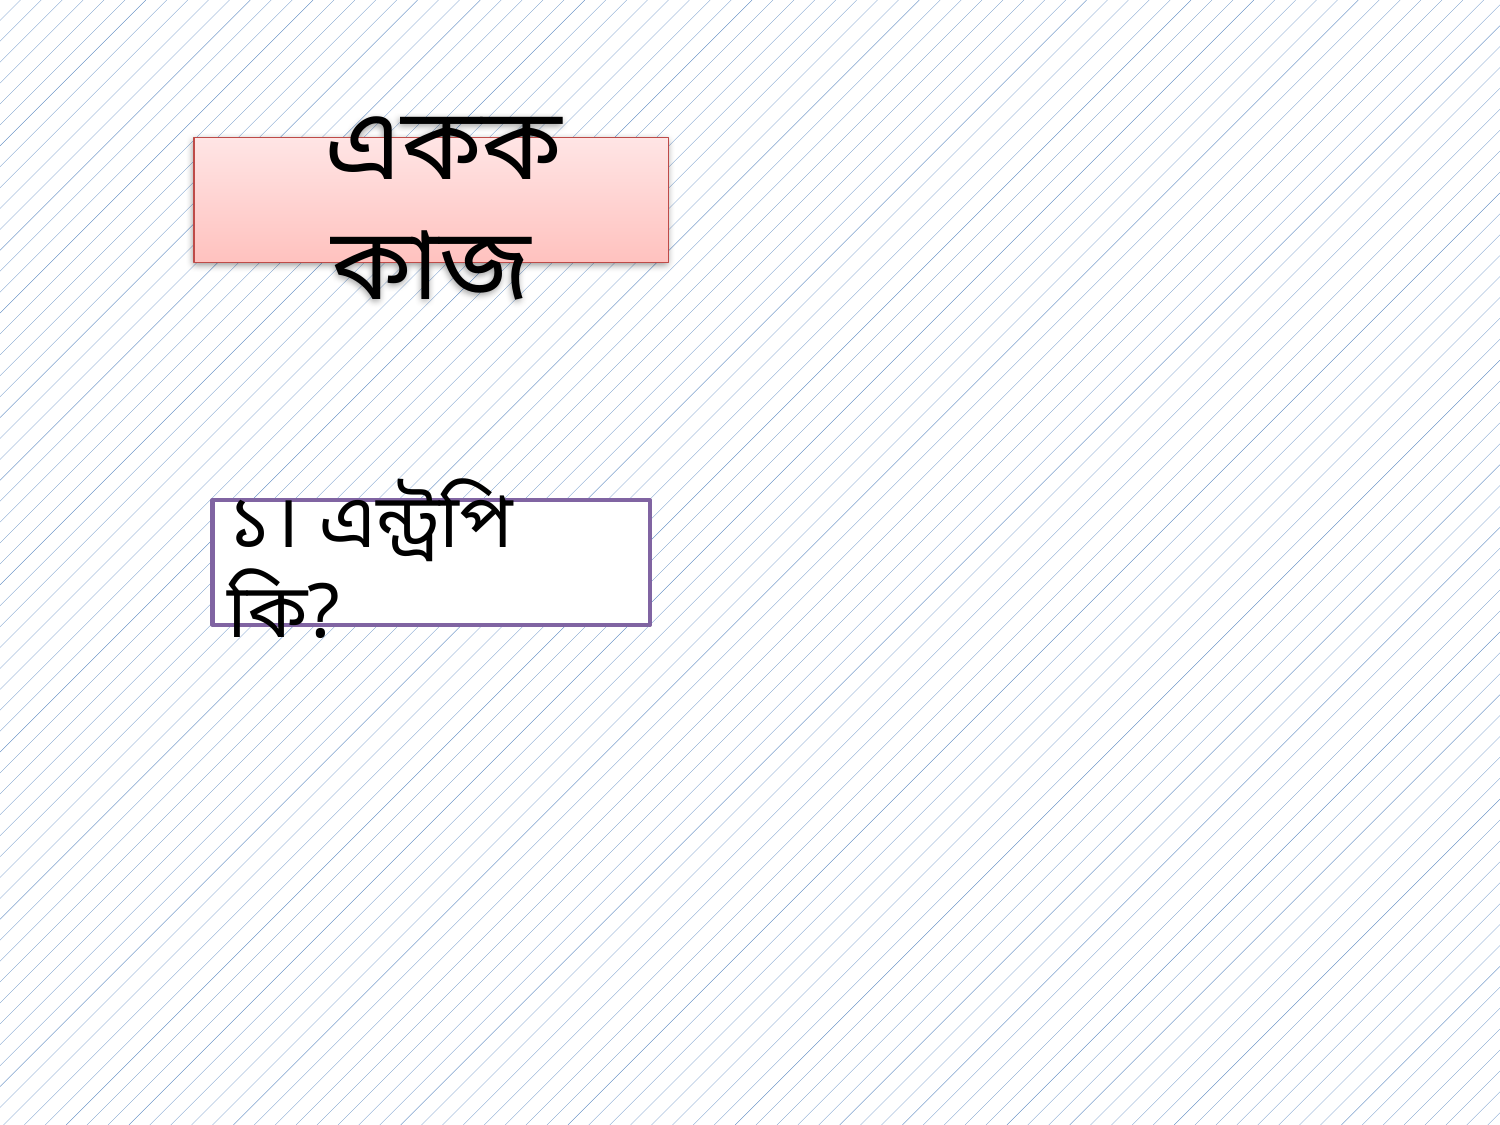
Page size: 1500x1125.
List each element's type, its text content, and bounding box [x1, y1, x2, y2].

text_box ১। এন্ট্রপি কি? [210, 498, 652, 627]
text_box একক কাজ [193, 137, 669, 263]
